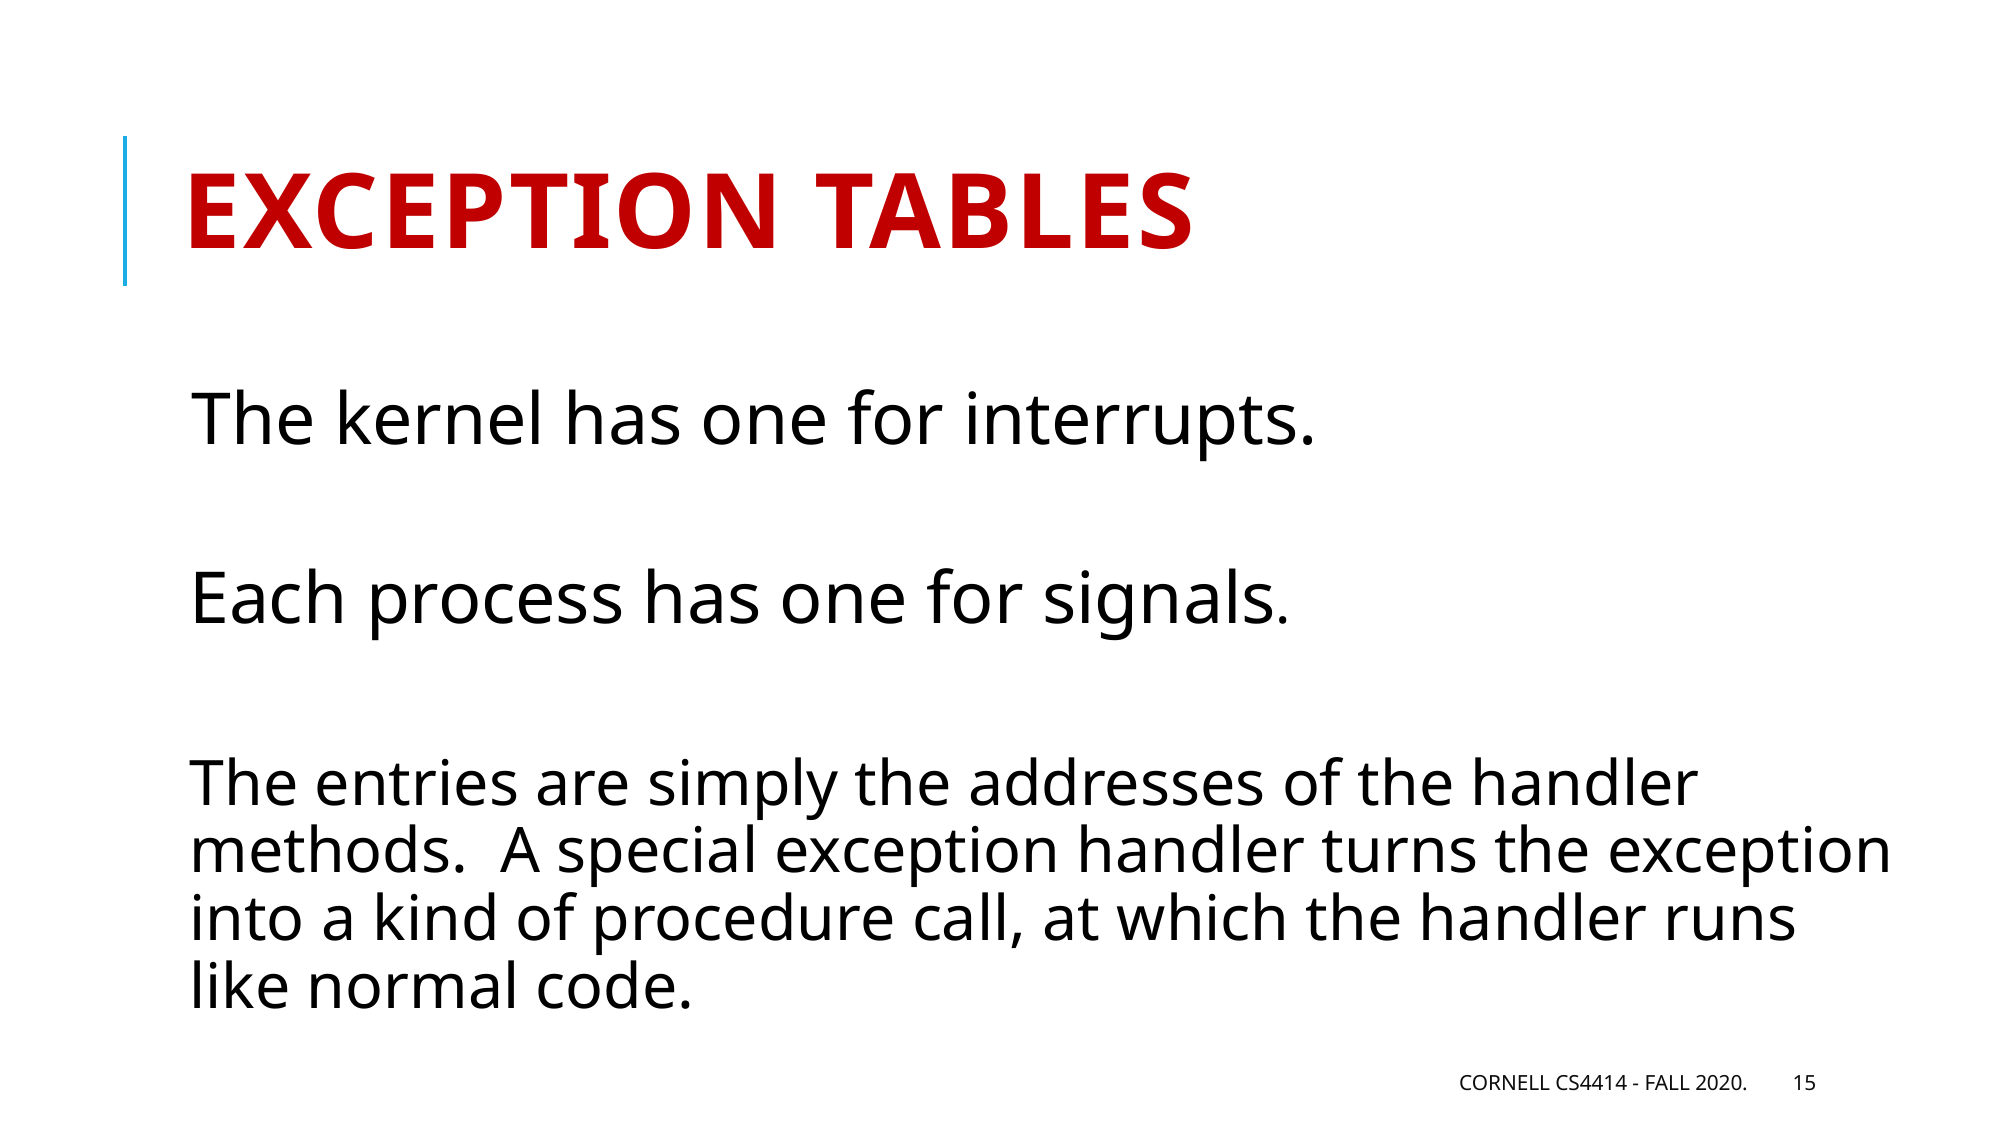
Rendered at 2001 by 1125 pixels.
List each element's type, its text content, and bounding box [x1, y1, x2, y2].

footer Cornell CS4414 - Fall 2020. [794, 1061, 1763, 1107]
title Exception tables [168, 96, 1914, 342]
slide_number 15 [1777, 1061, 1938, 1107]
list The kernel has one for interrupts. Each process has one for signals. The entries are simply the addresses of the handler methods. A special exception handler turns the exception into a kind of procedure call, at which the handler runs like normal code. [168, 375, 1914, 1035]
